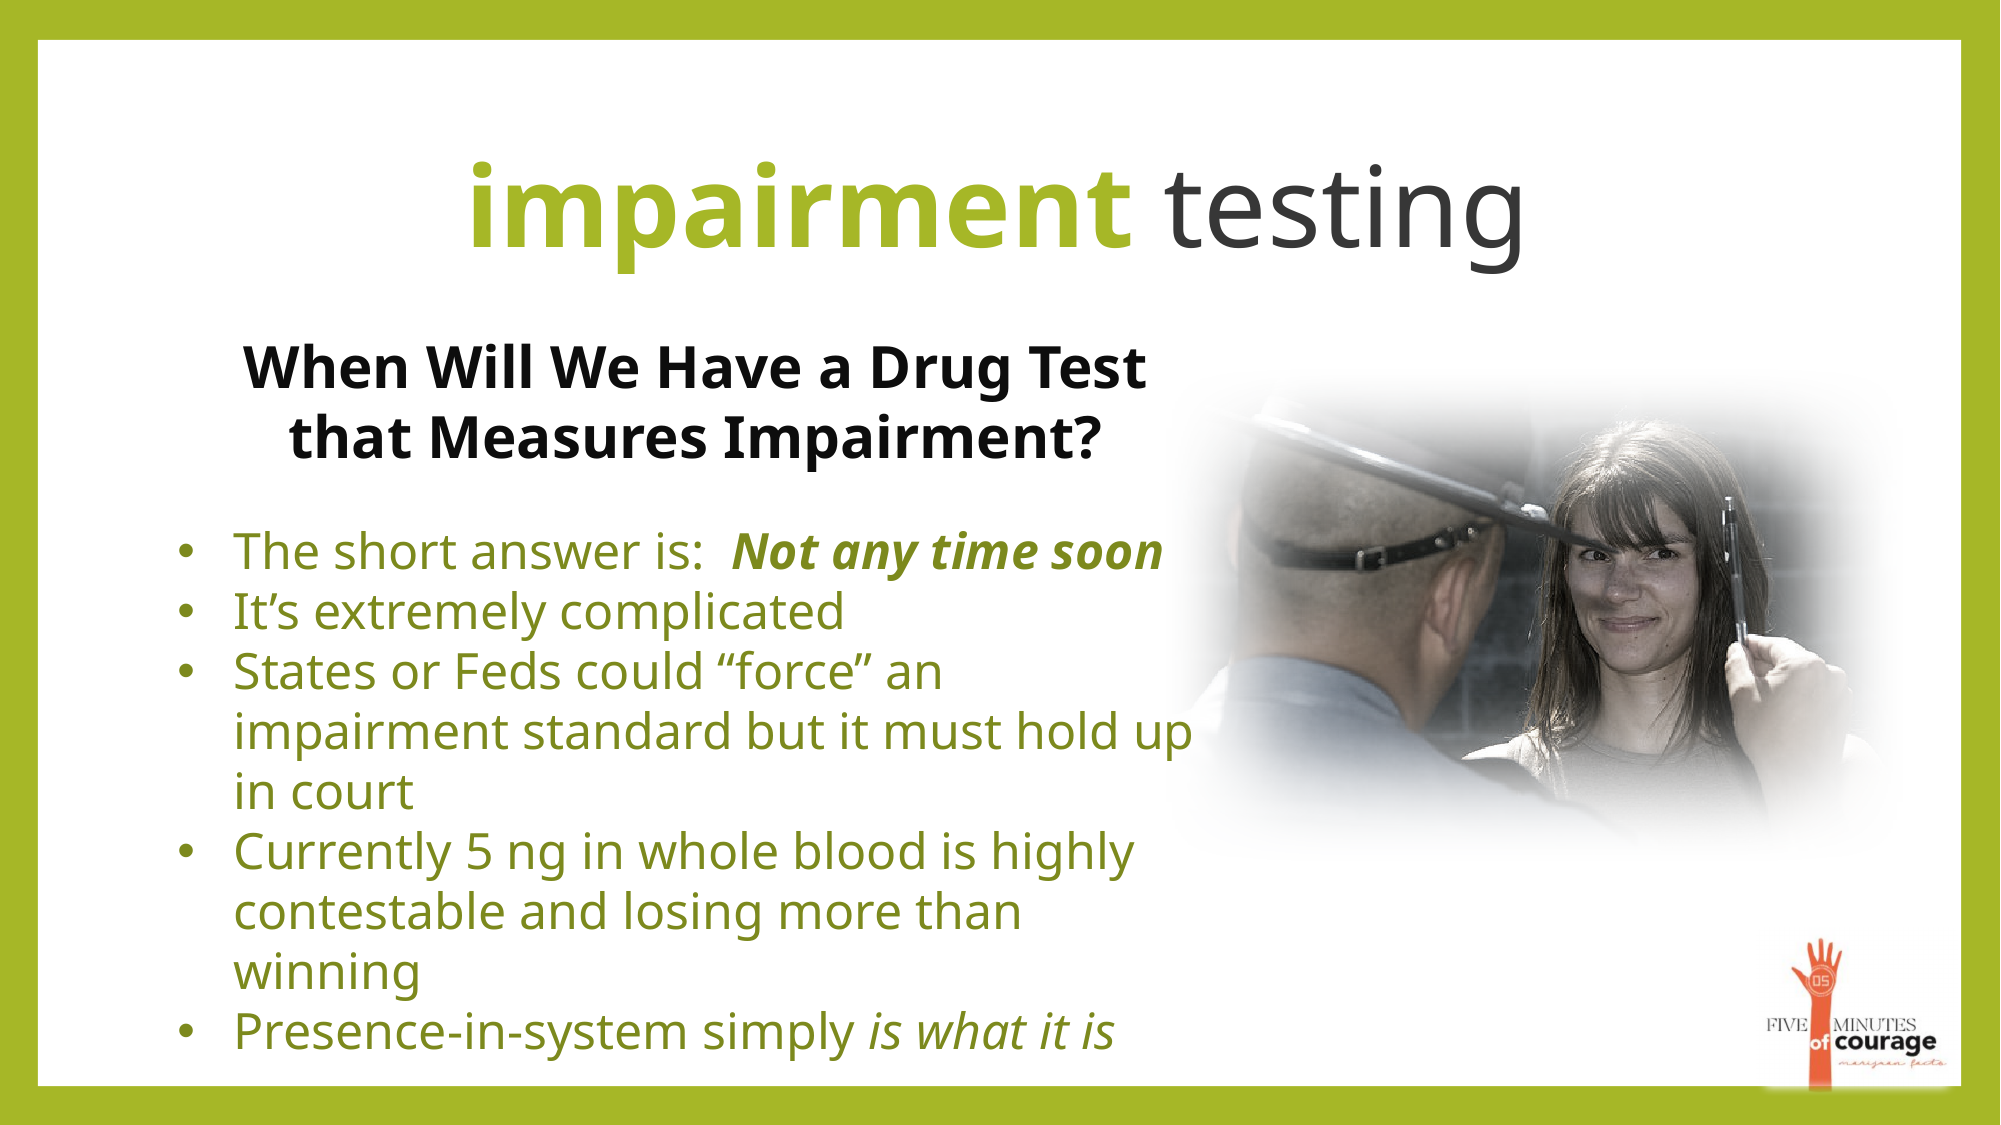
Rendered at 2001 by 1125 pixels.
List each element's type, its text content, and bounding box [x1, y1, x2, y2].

text_box When Will We Have a Drug Test that Measures Impairment? The short answer is: Not any time soon It’s extremely complicated States or Feds could “force” an impairment standard but it must hold up in court Currently 5 ng in whole blood is highly contestable and losing more than winning Presence-in-system simply is what it is [162, 322, 1229, 1068]
picture [1162, 365, 1906, 864]
title impairment testing [187, 99, 1808, 323]
picture [1755, 926, 1959, 1098]
